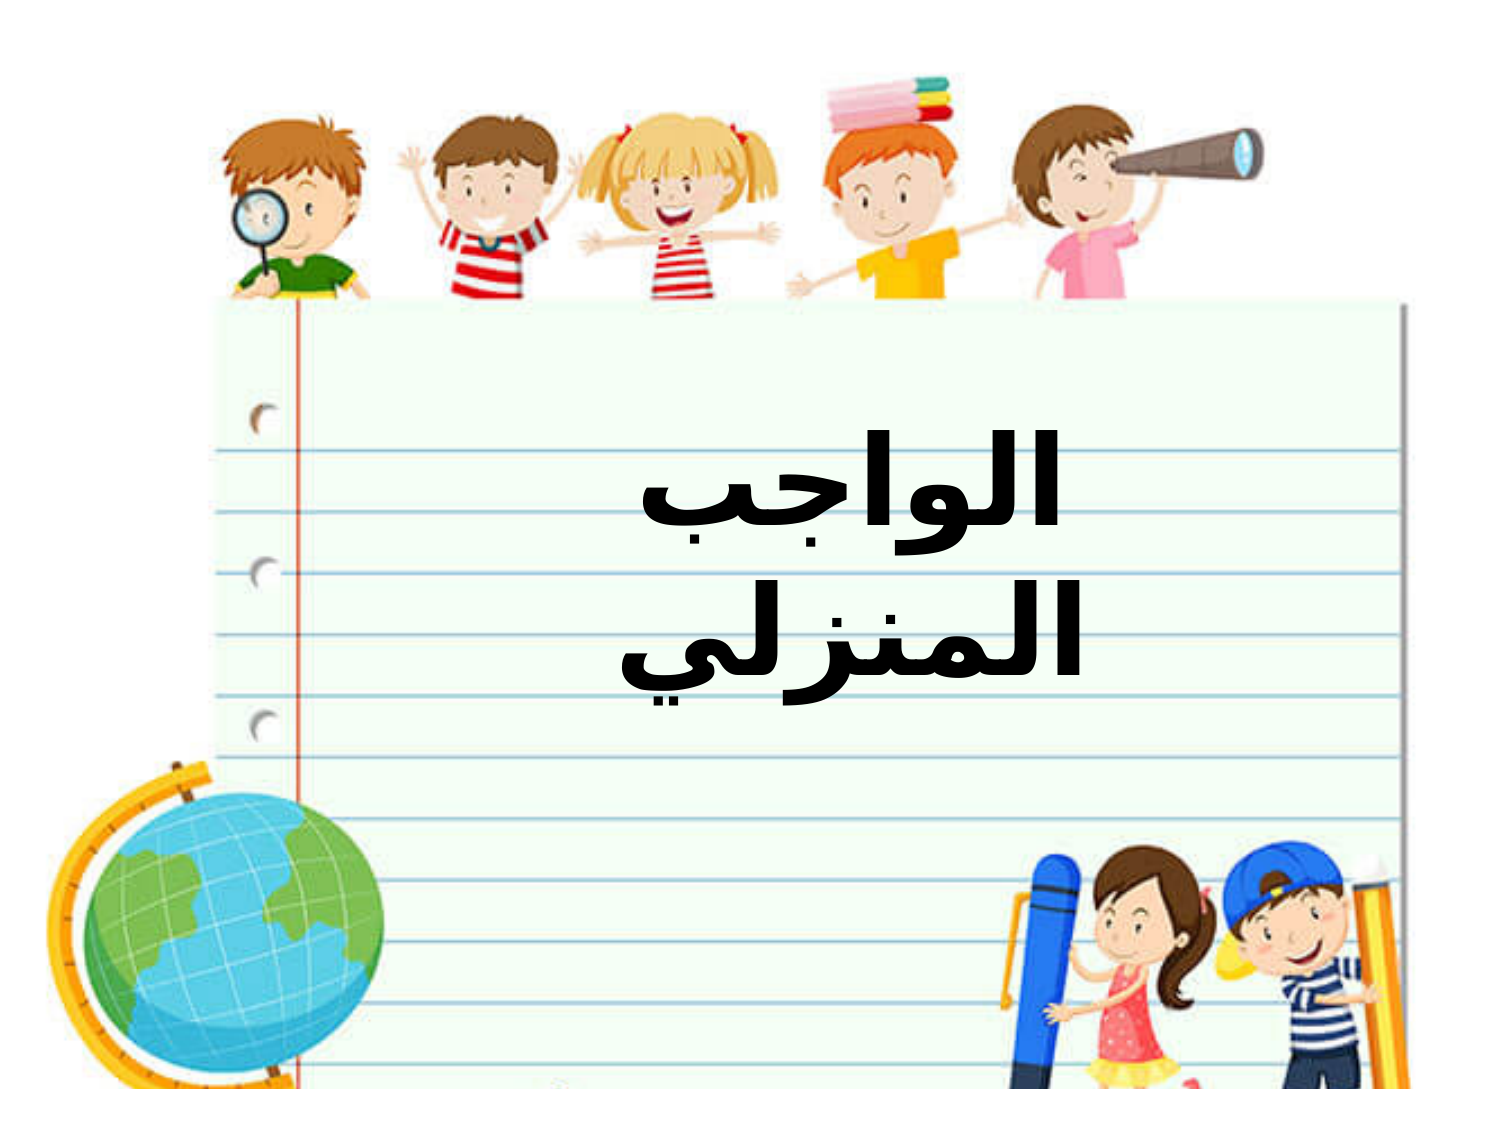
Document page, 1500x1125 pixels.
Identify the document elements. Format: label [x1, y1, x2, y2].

picture [29, 36, 1448, 1089]
